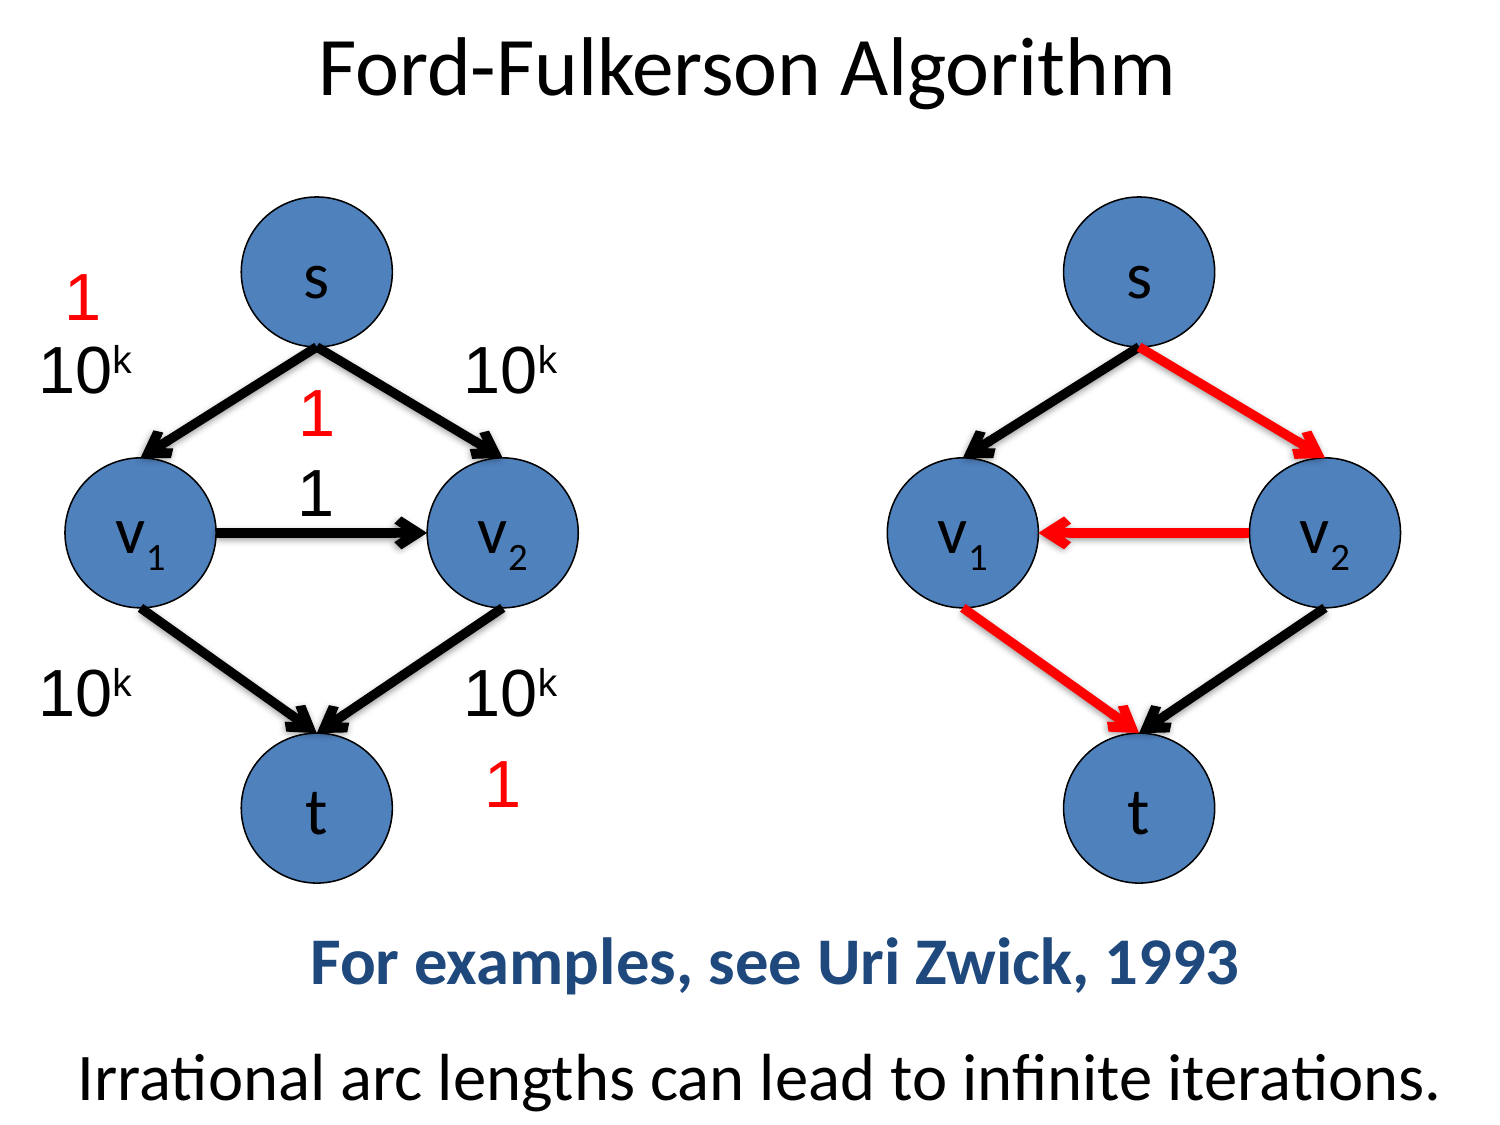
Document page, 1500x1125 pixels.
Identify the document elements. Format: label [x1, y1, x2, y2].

text_box [63, 1026, 1458, 1122]
text_box [887, 196, 1401, 884]
title [8, 8, 1487, 116]
text_box [295, 910, 1256, 1006]
text_box [23, 196, 579, 884]
